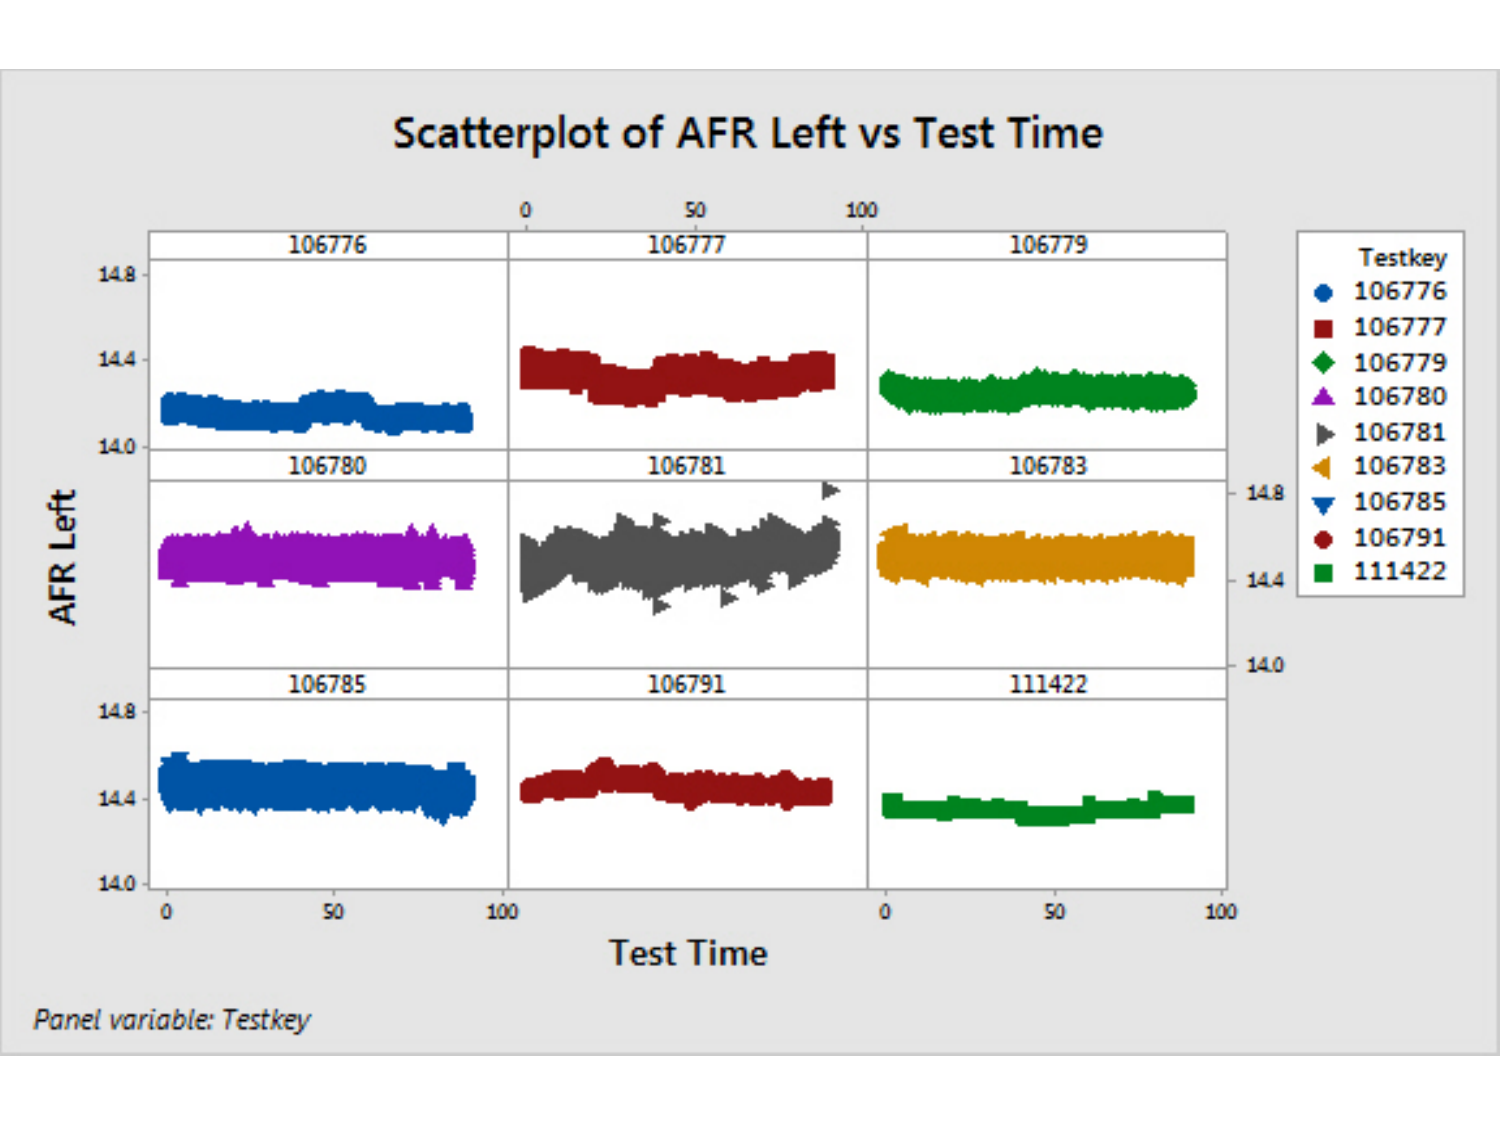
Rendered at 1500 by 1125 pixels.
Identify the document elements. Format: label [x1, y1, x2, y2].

picture [0, 69, 1500, 1056]
